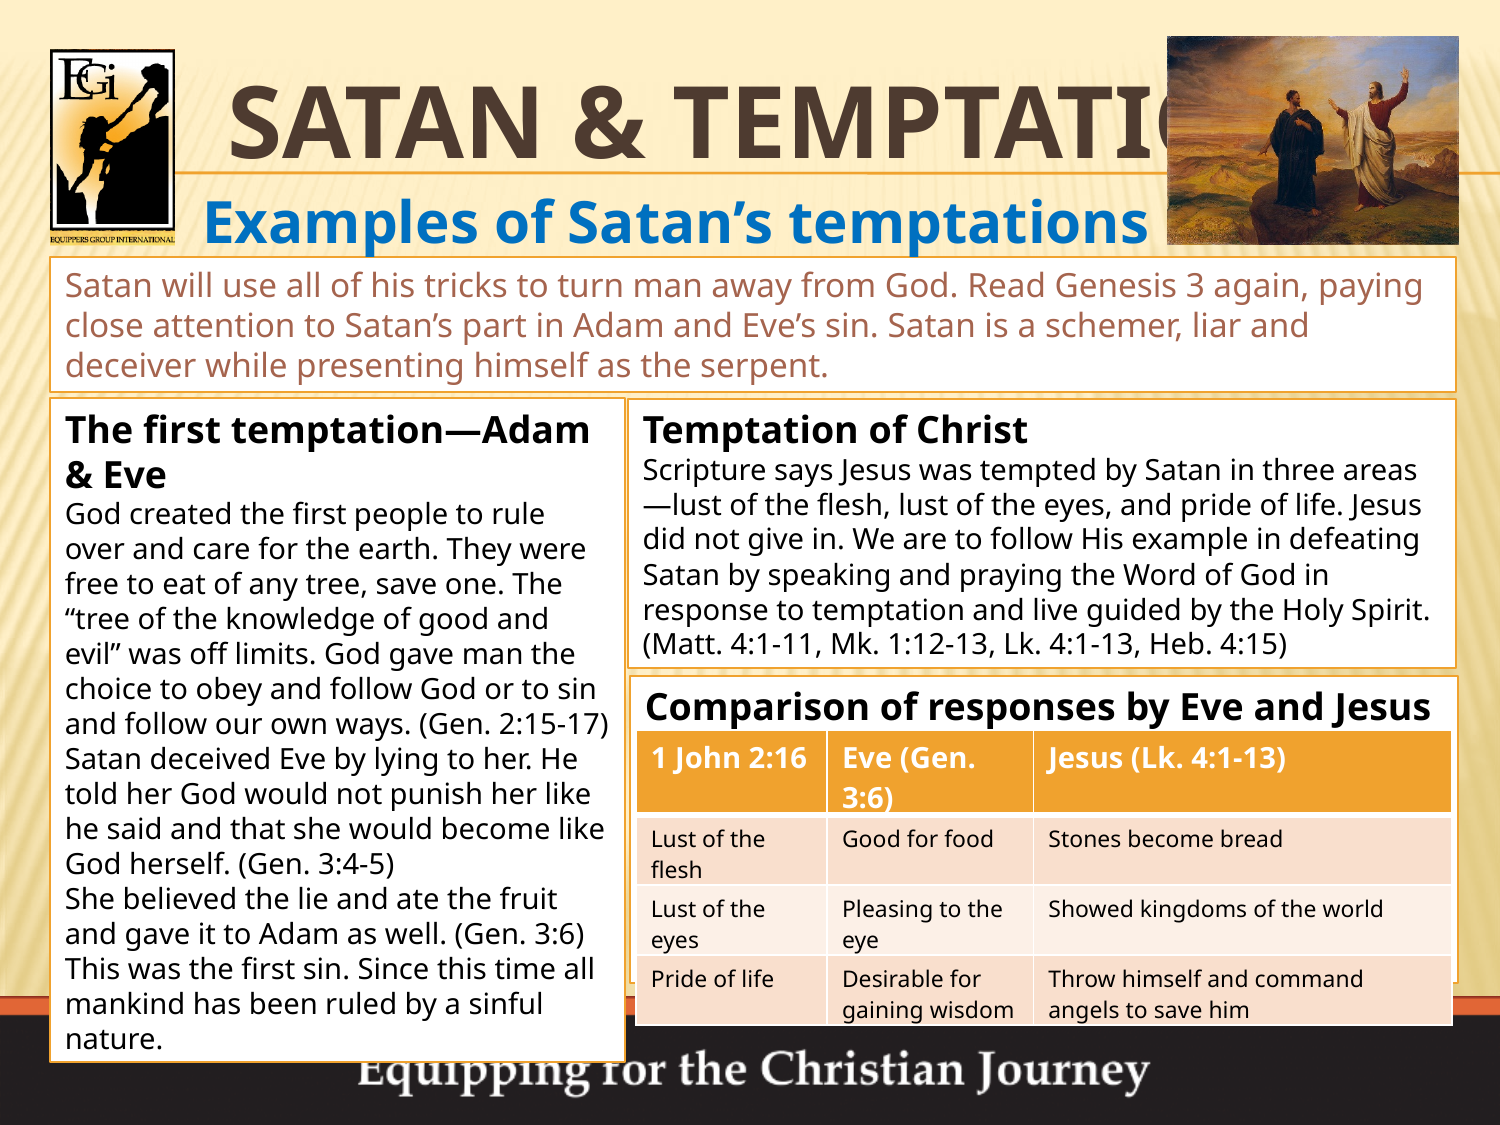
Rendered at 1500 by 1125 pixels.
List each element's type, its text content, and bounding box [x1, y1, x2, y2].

picture [49, 49, 176, 246]
text_box Comparison of responses by Eve and Jesus [629, 675, 1459, 984]
table_cell Throw himself and command angels to save him [1034, 956, 1451, 991]
table_cell Showed kingdoms of the world [1034, 886, 1451, 954]
table_cell Good for food [828, 818, 1033, 884]
picture [1167, 36, 1459, 245]
table_header 1 John 2:16 [637, 731, 826, 812]
table_cell Stones become bread [1034, 818, 1451, 884]
table_cell Pride of life [637, 956, 826, 991]
text_box Examples of Satan’s temptations [187, 178, 1244, 263]
text_box Temptation of Christ Scripture says Jesus was tempted by Satan in three areas—lust of the flesh, lust of the eyes, and pride of life. Jesus did not give in. We are to follow His example in defeating Satan by speaking and praying the Word of God in response to temptation and live guided by the Holy Spirit. (Matt. 4:1-11, Mk. 1:12-13, Lk. 4:1-13, Heb. 4:15) [627, 398, 1457, 669]
text_box Satan will use all of his tricks to turn man away from God. Read Genesis 3 again, paying close attention to Satan’s part in Adam and Eve’s sin. Satan is a schemer, liar and deceiver while presenting himself as the serpent. [49, 256, 1457, 393]
table_cell Pleasing to the eye [828, 886, 1033, 954]
picture [0, 993, 1500, 1125]
text_box The first temptation—Adam & Eve God created the first people to rule over and care for the earth. They were free to eat of any tree, save one. The “tree of the knowledge of good and evil” was off limits. God gave man the choice to obey and follow God or to sin and follow our own ways. (Gen. 2:15-17) Satan deceived Eve by lying to her. He told her God would not punish her like he said and that she would become like God herself. (Gen. 3:4-5) She believed the lie and ate the fruit and gave it to Adam as well. (Gen. 3:6) This was the first sin. Since this time all mankind has been ruled by a sinful nature. [49, 397, 626, 991]
table_cell Desirable for gaining wisdom [828, 956, 1033, 991]
table_header Jesus (Lk. 4:1-13) [1034, 731, 1451, 812]
table_header Eve (Gen. 3:6) [828, 731, 1033, 812]
table_cell Lust of the eyes [637, 886, 826, 954]
table_cell Lust of the flesh [637, 818, 826, 884]
title satan & temptation [212, 50, 1161, 178]
